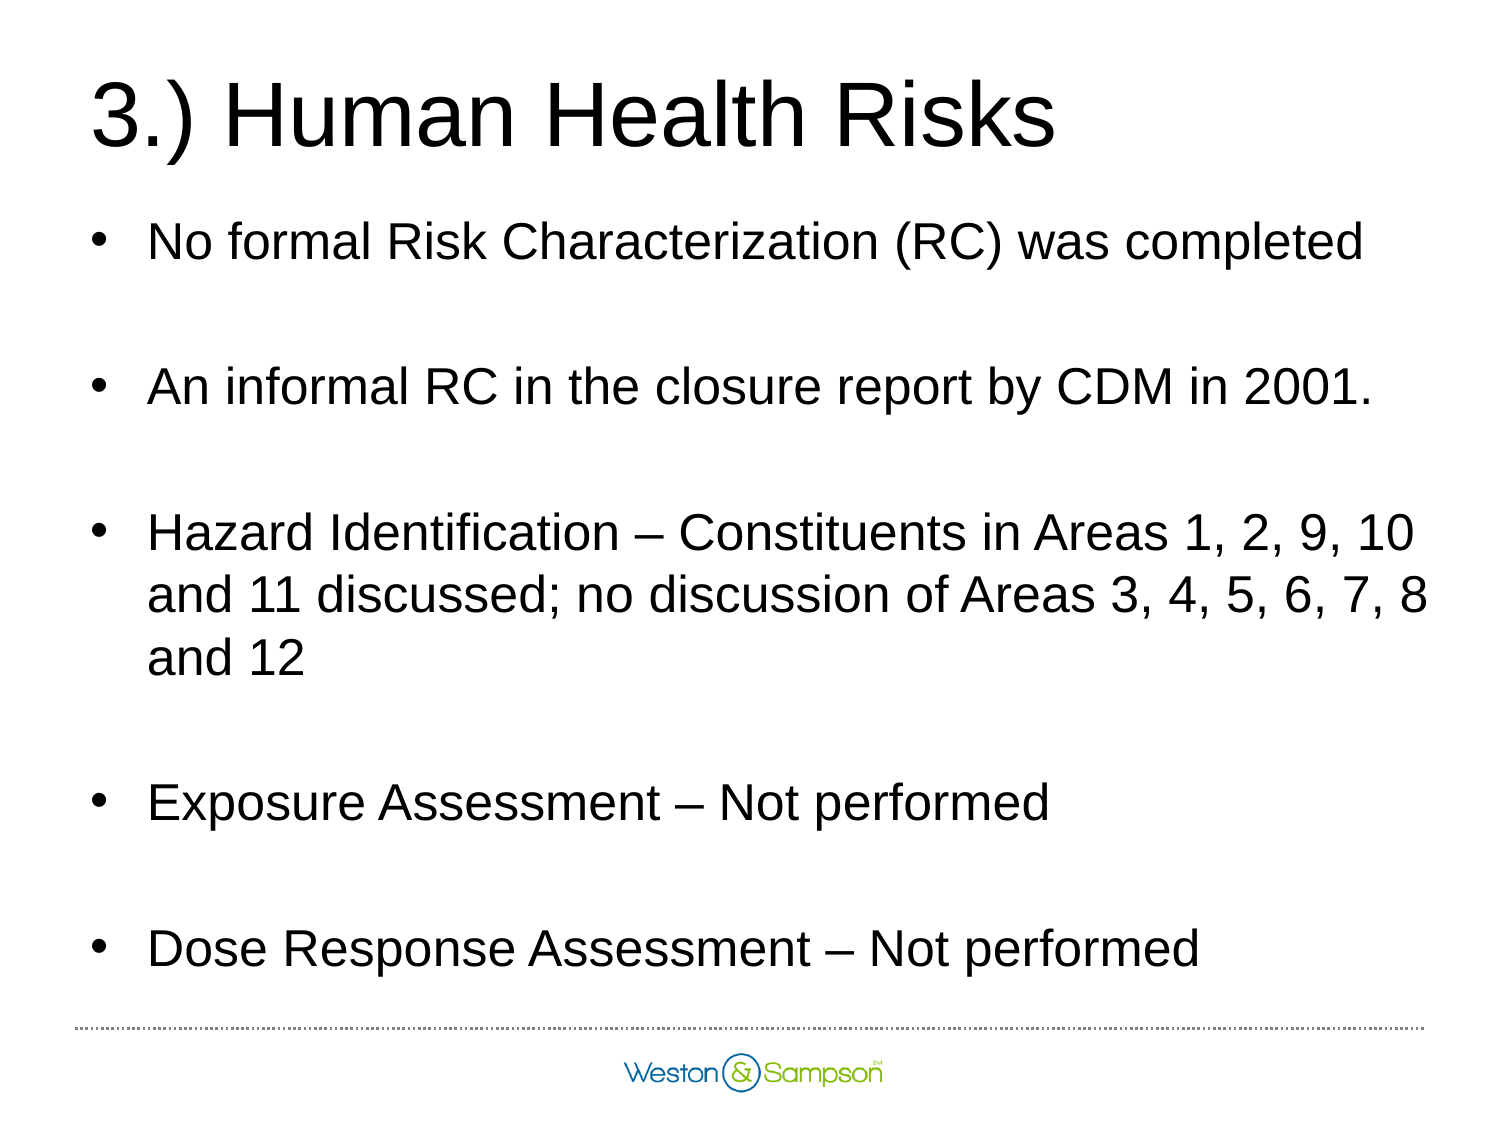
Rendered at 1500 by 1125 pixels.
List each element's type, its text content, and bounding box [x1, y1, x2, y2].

picture [599, 1045, 906, 1100]
title 3.) Human Health Risks [75, 16, 1425, 200]
list No formal Risk Characterization (RC) was completed An informal RC in the closure report by CDM in 2001. Hazard Identification – Constituents in Areas 1, 2, 9, 10 and 11 discussed; no discussion of Areas 3, 4, 5, 6, 7, 8 and 12 Exposure Assessment – Not performed Dose Response Assessment – Not performed [75, 200, 1463, 1000]
